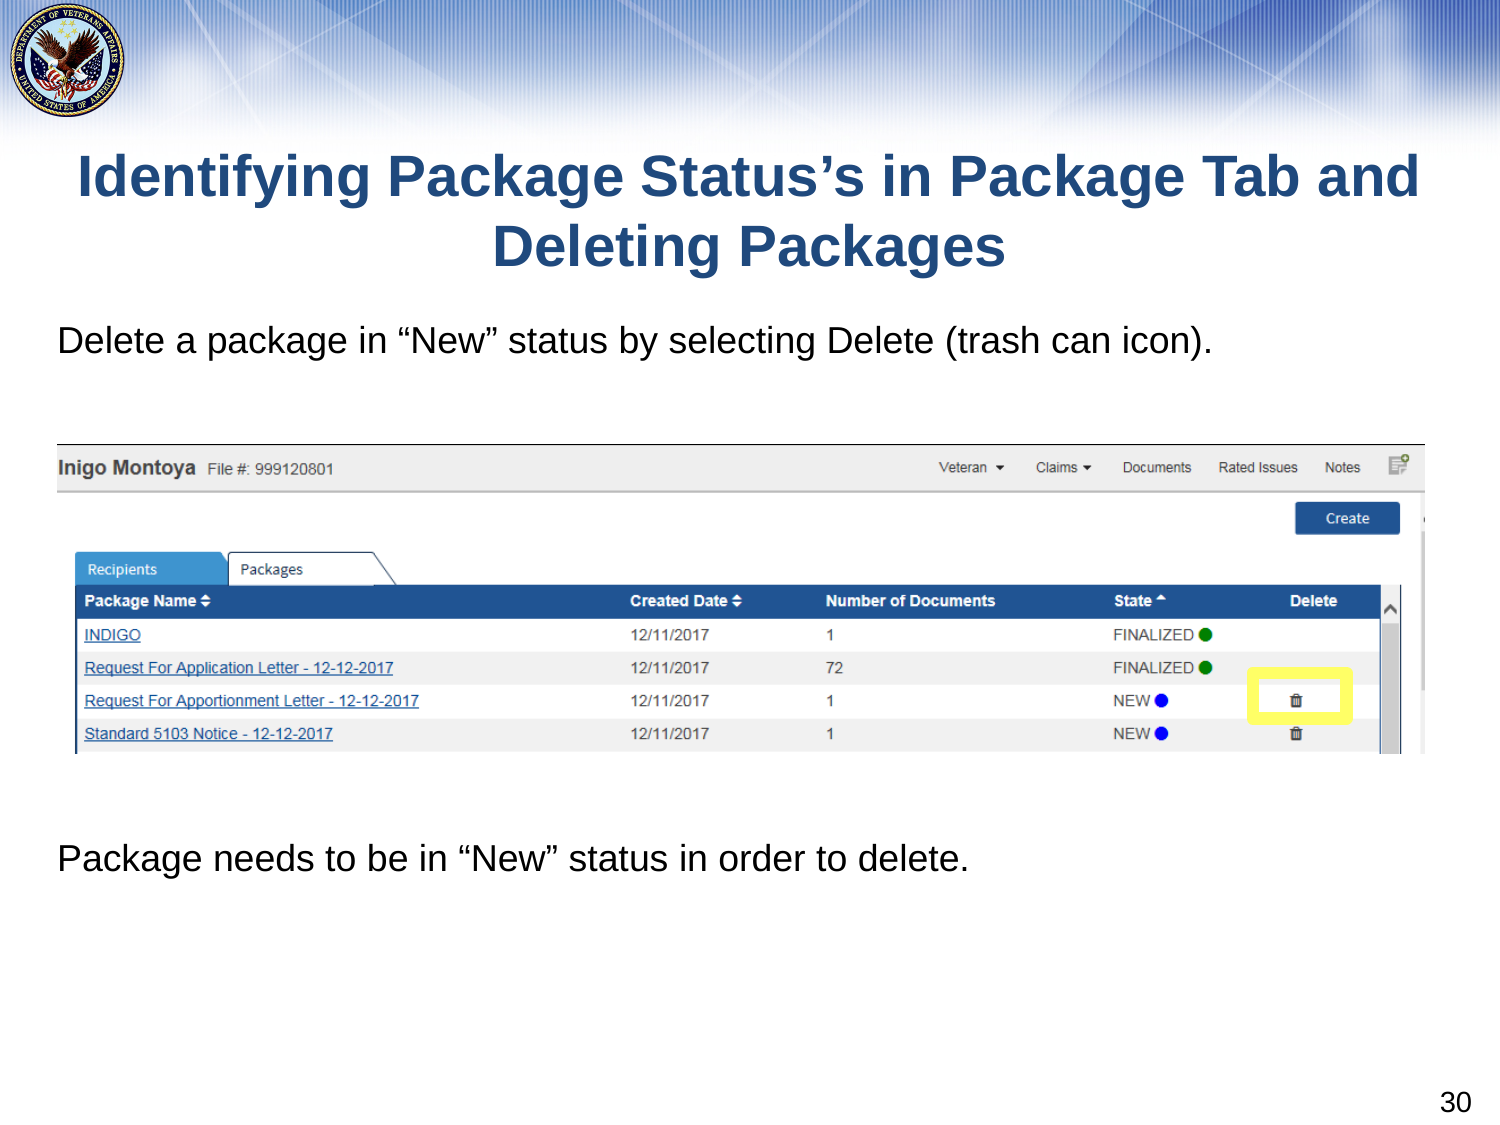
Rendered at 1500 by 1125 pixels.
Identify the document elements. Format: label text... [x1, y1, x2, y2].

picture [0, 309, 1500, 1062]
title Identifying Package Status’s in Package Tab and Deleting Packages [0, 130, 1500, 309]
slide_number 30 [1136, 1083, 1487, 1125]
list Delete a package in “New” status by selecting Delete (trash can icon). Package needs to be in “New” status in order to delete. [42, 308, 1425, 975]
picture [0, 0, 1500, 130]
